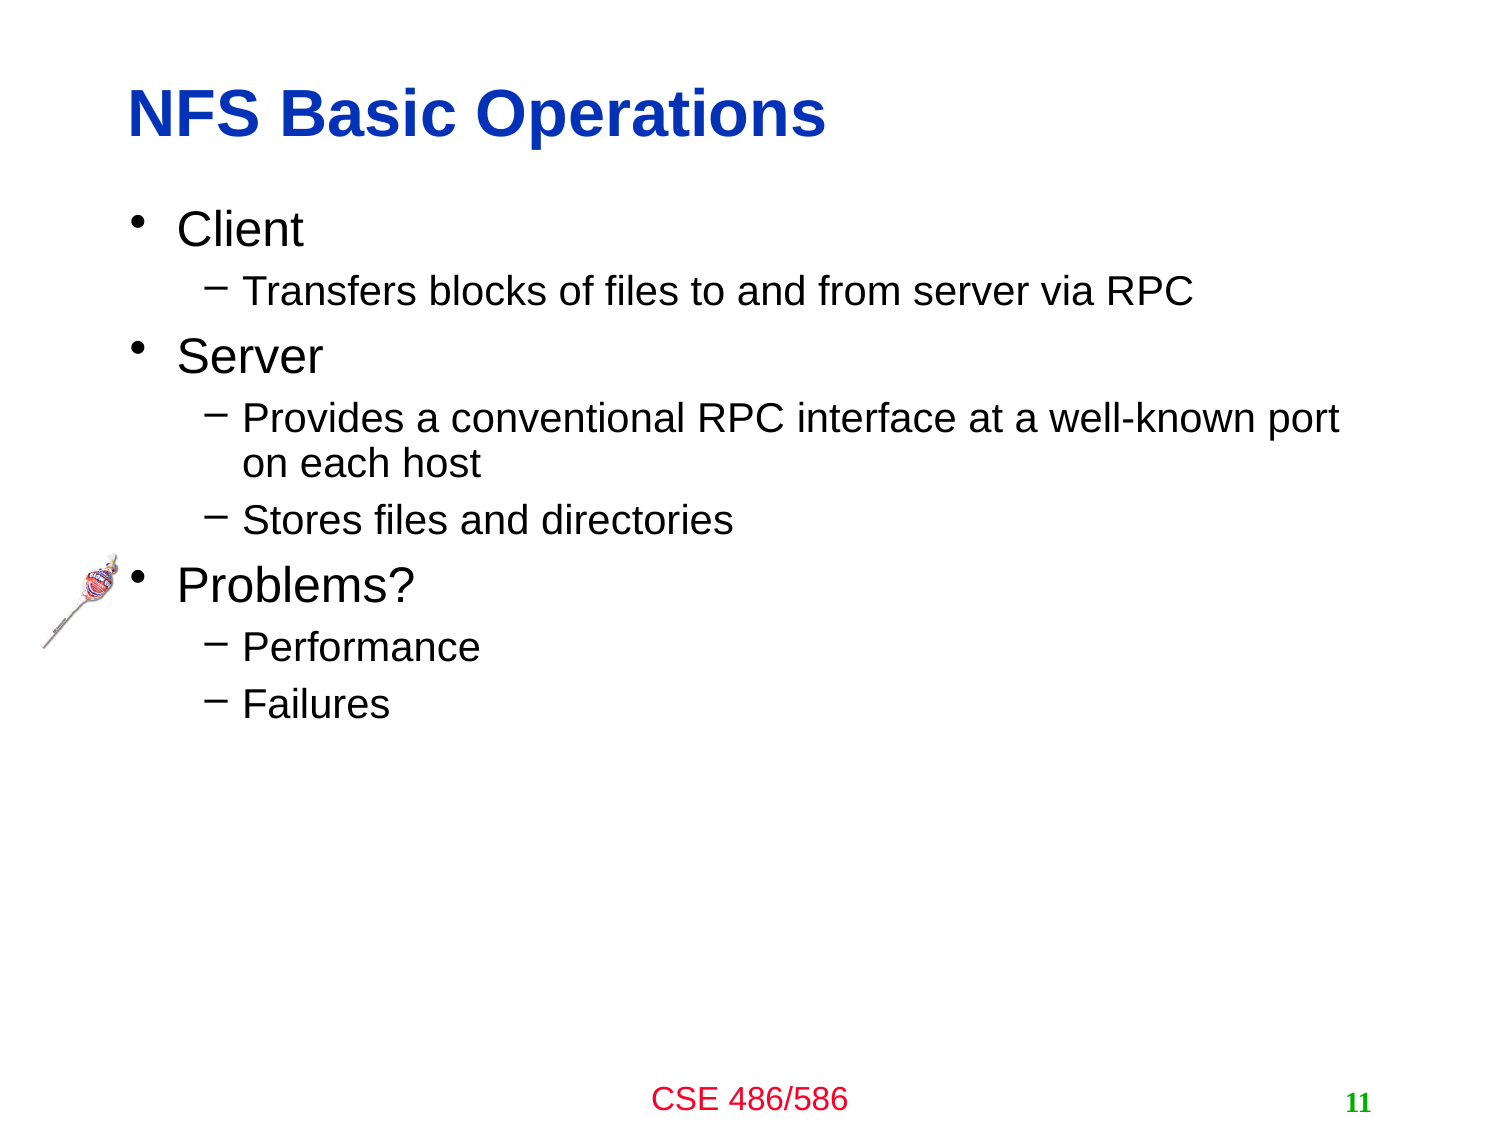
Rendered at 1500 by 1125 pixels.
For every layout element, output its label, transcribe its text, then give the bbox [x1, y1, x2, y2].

picture [37, 552, 123, 651]
slide_number 11 [1074, 1076, 1388, 1125]
title NFS Basic Operations [112, 53, 1310, 176]
list Client Transfers blocks of files to and from server via RPC Server Provides a conventional RPC interface at a well-known port on each host Stores files and directories Problems? Performance Failures [114, 195, 1376, 1005]
